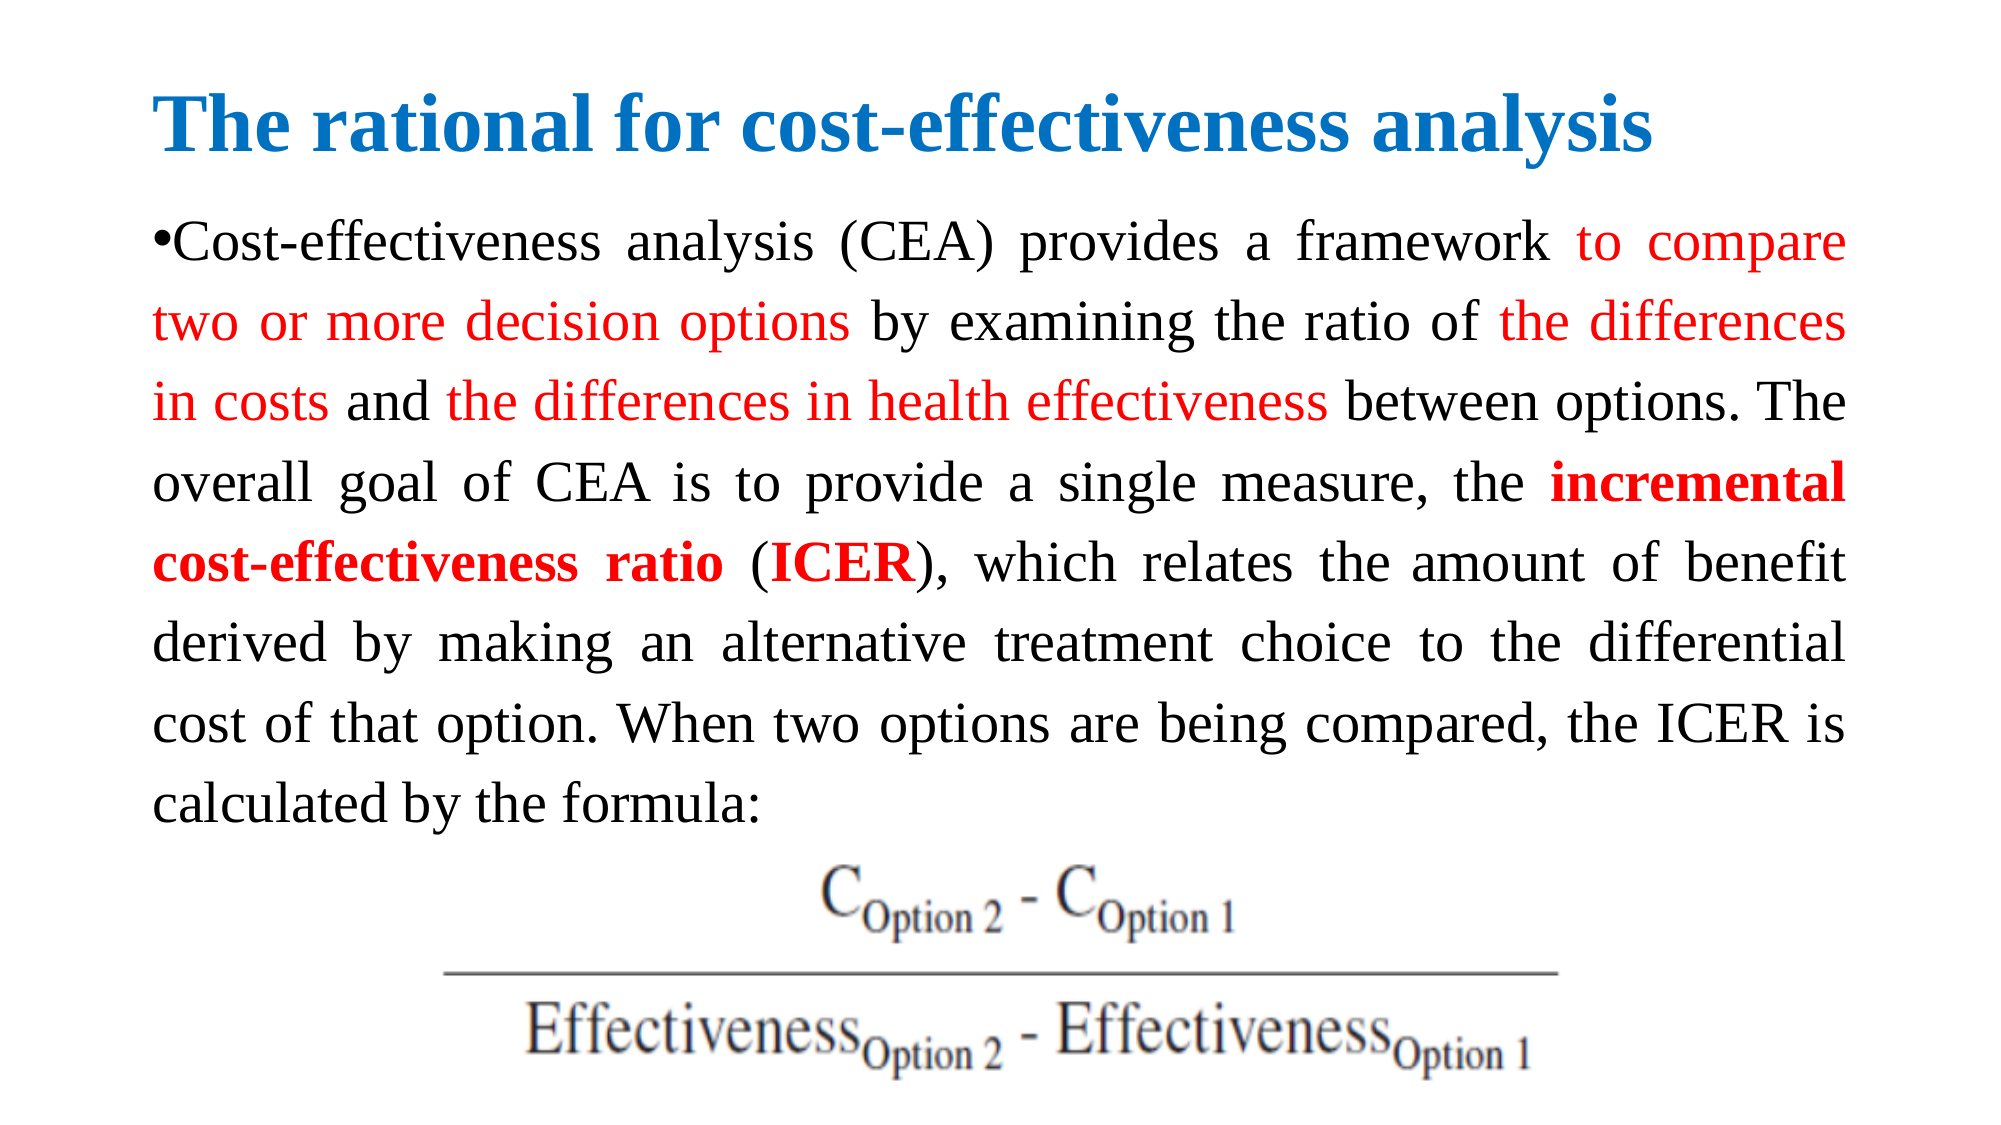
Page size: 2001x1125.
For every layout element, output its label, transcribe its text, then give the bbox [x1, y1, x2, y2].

title The rational for cost-effectiveness analysis [137, 15, 1863, 184]
picture [436, 859, 1564, 1089]
list Cost-effectiveness analysis (CEA) provides a framework to compare two or more decision options by examining the ratio of the differences in costs and the differences in health effectiveness between options. The overall goal of CEA is to provide a single measure, the incremental cost-effectiveness ratio (ICER), which relates the amount of benefit derived by making an alternative treatment choice to the differential cost of that option. When two options are being compared, the ICER is calculated by the formula: [137, 184, 1863, 1125]
